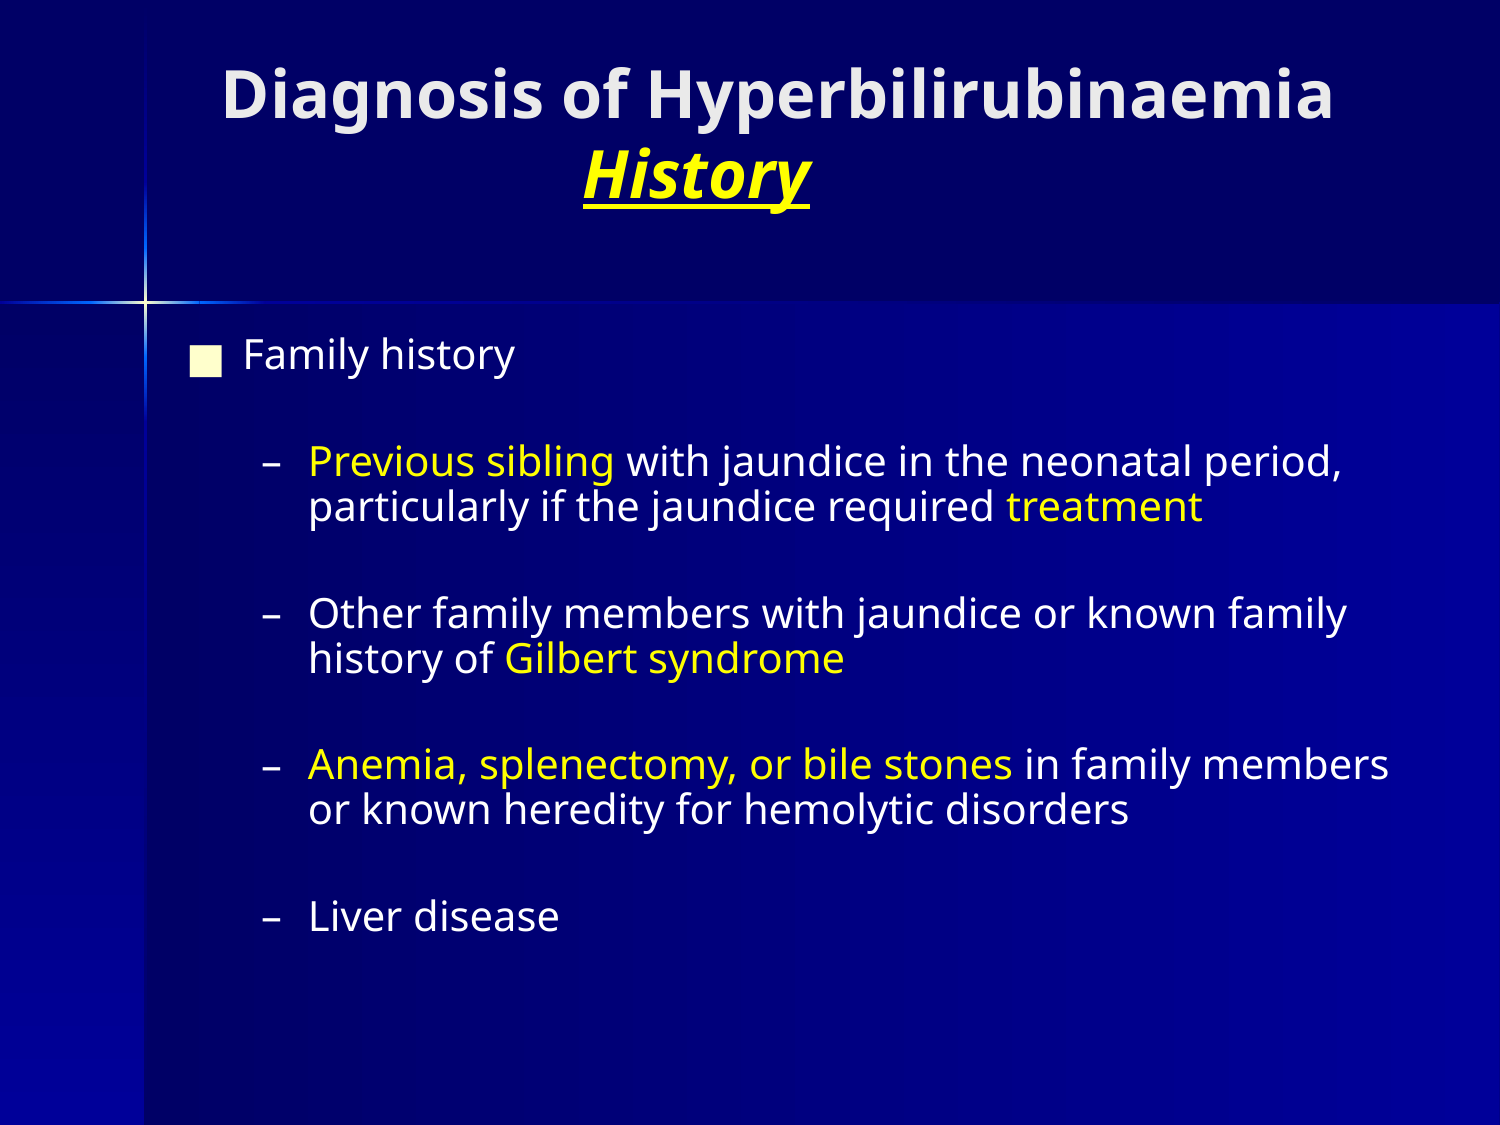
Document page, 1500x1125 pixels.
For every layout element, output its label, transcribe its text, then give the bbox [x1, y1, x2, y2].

list Family history Previous sibling with jaundice in the neonatal period, particularly if the jaundice required treatment Other family members with jaundice or known family history of Gilbert syndrome Anemia, splenectomy, or bile stones in family members or known heredity for hemolytic disorders Liver disease [171, 326, 1409, 1002]
title Diagnosis of Hyperbilirubinaemia History [171, 54, 1409, 290]
